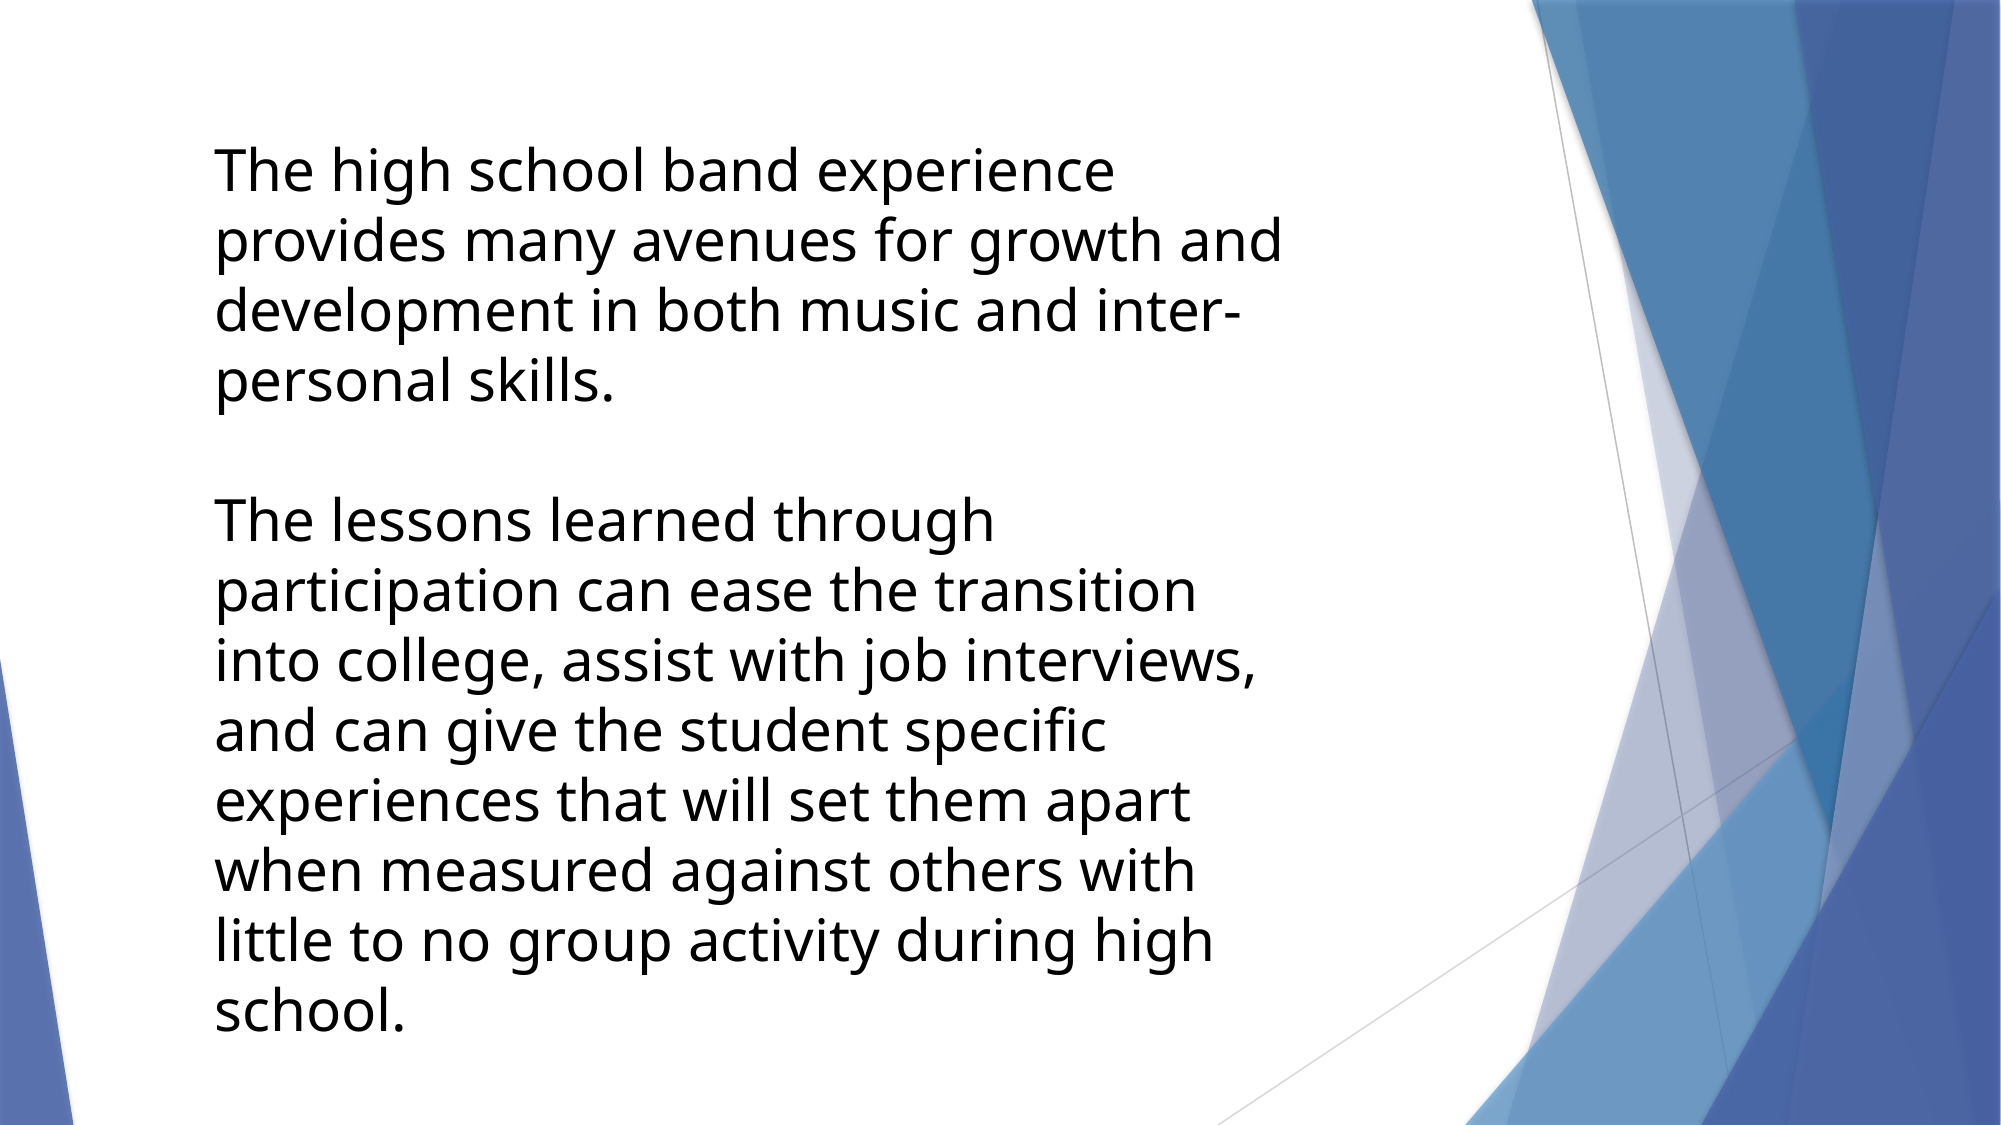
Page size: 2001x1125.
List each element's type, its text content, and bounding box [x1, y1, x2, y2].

text_box The high school band experience provides many avenues for growth and development in both music and inter-personal skills. The lessons learned through participation can ease the transition into college, assist with job interviews, and can give the student specific experiences that will set them apart when measured against others with little to no group activity during high school. [199, 125, 1326, 1051]
